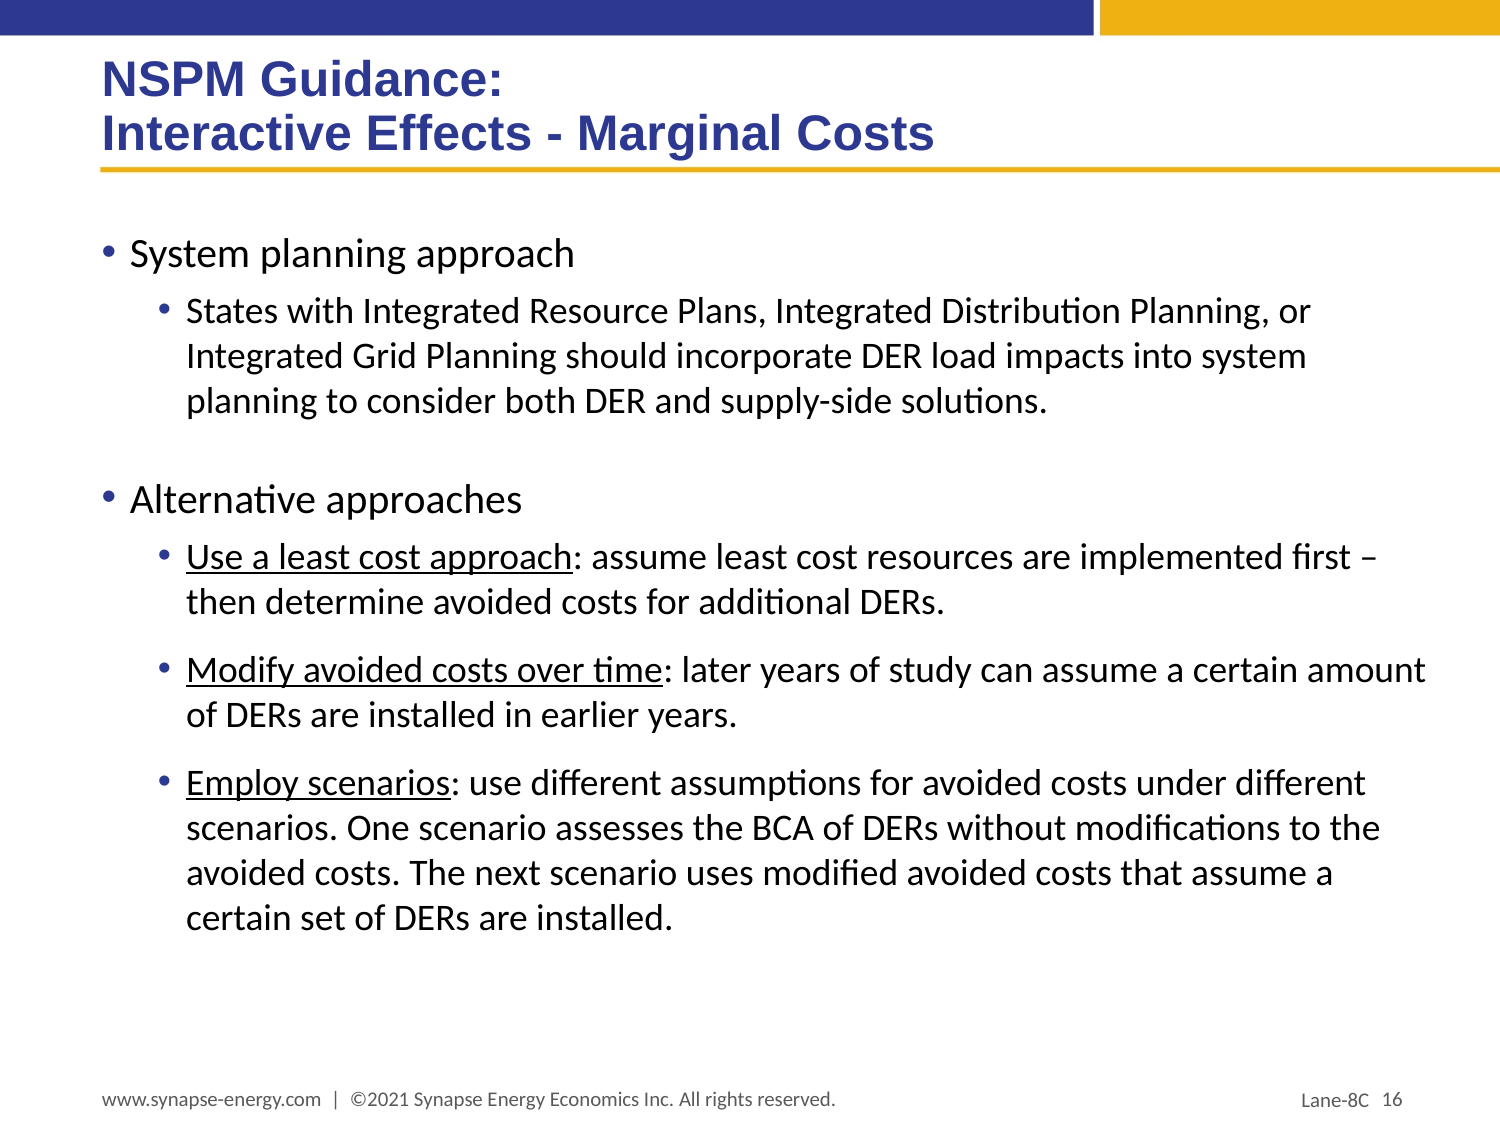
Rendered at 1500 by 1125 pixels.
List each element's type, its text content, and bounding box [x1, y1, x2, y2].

picture [0, 0, 1500, 1125]
title NSPM Guidance: Interactive Effects - Marginal Costs [86, 61, 1446, 169]
slide_number 16 [1352, 1066, 1418, 1125]
footer www.synapse-energy.com | ©2021 Synapse Energy Economics Inc. All rights reserved. [86, 1066, 1002, 1125]
list Lane-8C [1054, 1079, 1385, 1120]
list System planning approach States with Integrated Resource Plans, Integrated Distribution Planning, or Integrated Grid Planning should incorporate DER load impacts into system planning to consider both DER and supply-side solutions. Alternative approaches Use a least cost approach: assume least cost resources are implemented first – then determine avoided costs for additional DERs. Modify avoided costs over time: later years of study can assume a certain amount of DERs are installed in earlier years. Employ scenarios: use different assumptions for avoided costs under different scenarios. One scenario assesses the BCA of DERs without modifications to the avoided costs. The next scenario uses modified avoided costs that assume a certain set of DERs are installed. [86, 214, 1446, 946]
